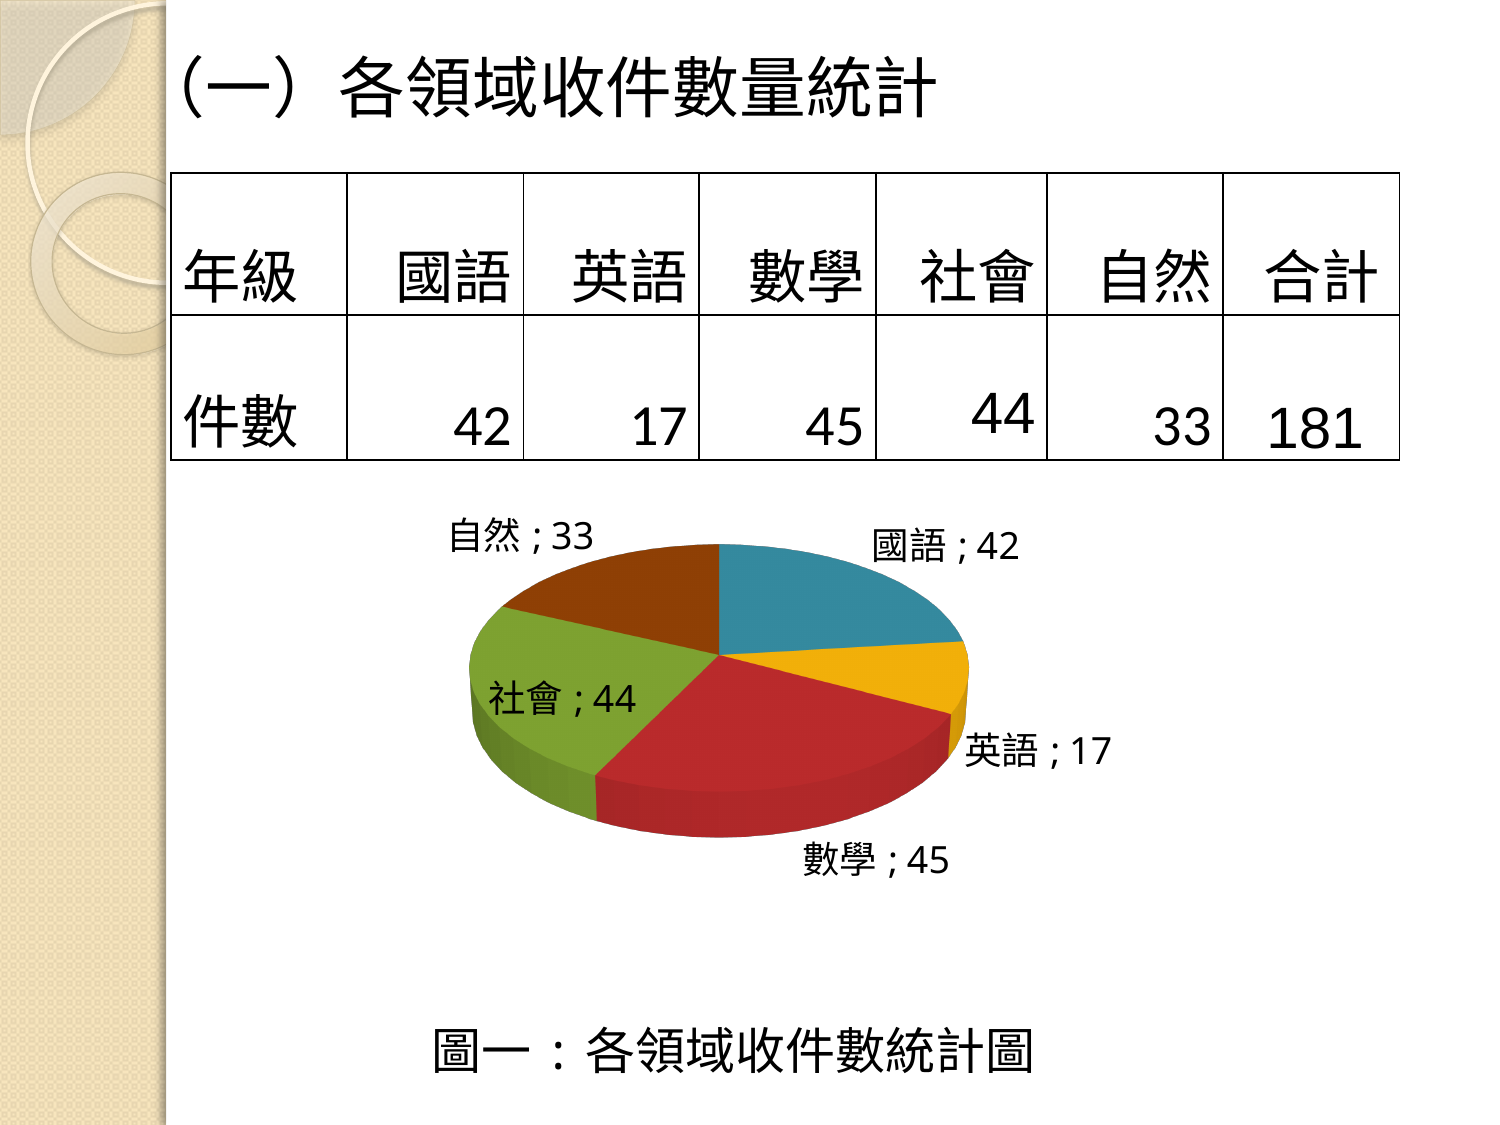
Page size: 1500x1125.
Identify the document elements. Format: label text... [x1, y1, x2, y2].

table_header 合計 [1224, 174, 1399, 314]
table_cell 44 [877, 316, 1046, 459]
table_header 年級 [172, 213, 346, 314]
table_cell 181 [1224, 316, 1399, 459]
text_box 圖一:各領域收件數統計圖 [348, 1011, 1128, 1087]
table_cell 45 [700, 316, 875, 459]
text_box （一）各領域收件數量統計 [123, 37, 1199, 213]
table_cell 33 [1048, 316, 1222, 459]
table_cell 件數 [172, 316, 346, 459]
table_header 英語 [524, 213, 698, 314]
table_header 國語 [348, 213, 523, 314]
table_header 社會 [877, 213, 1046, 314]
chart [135, 491, 1306, 897]
table_header 自然 [1048, 174, 1222, 314]
table_cell 17 [524, 316, 698, 459]
table_cell 42 [348, 316, 523, 459]
table_header 數學 [700, 213, 875, 314]
